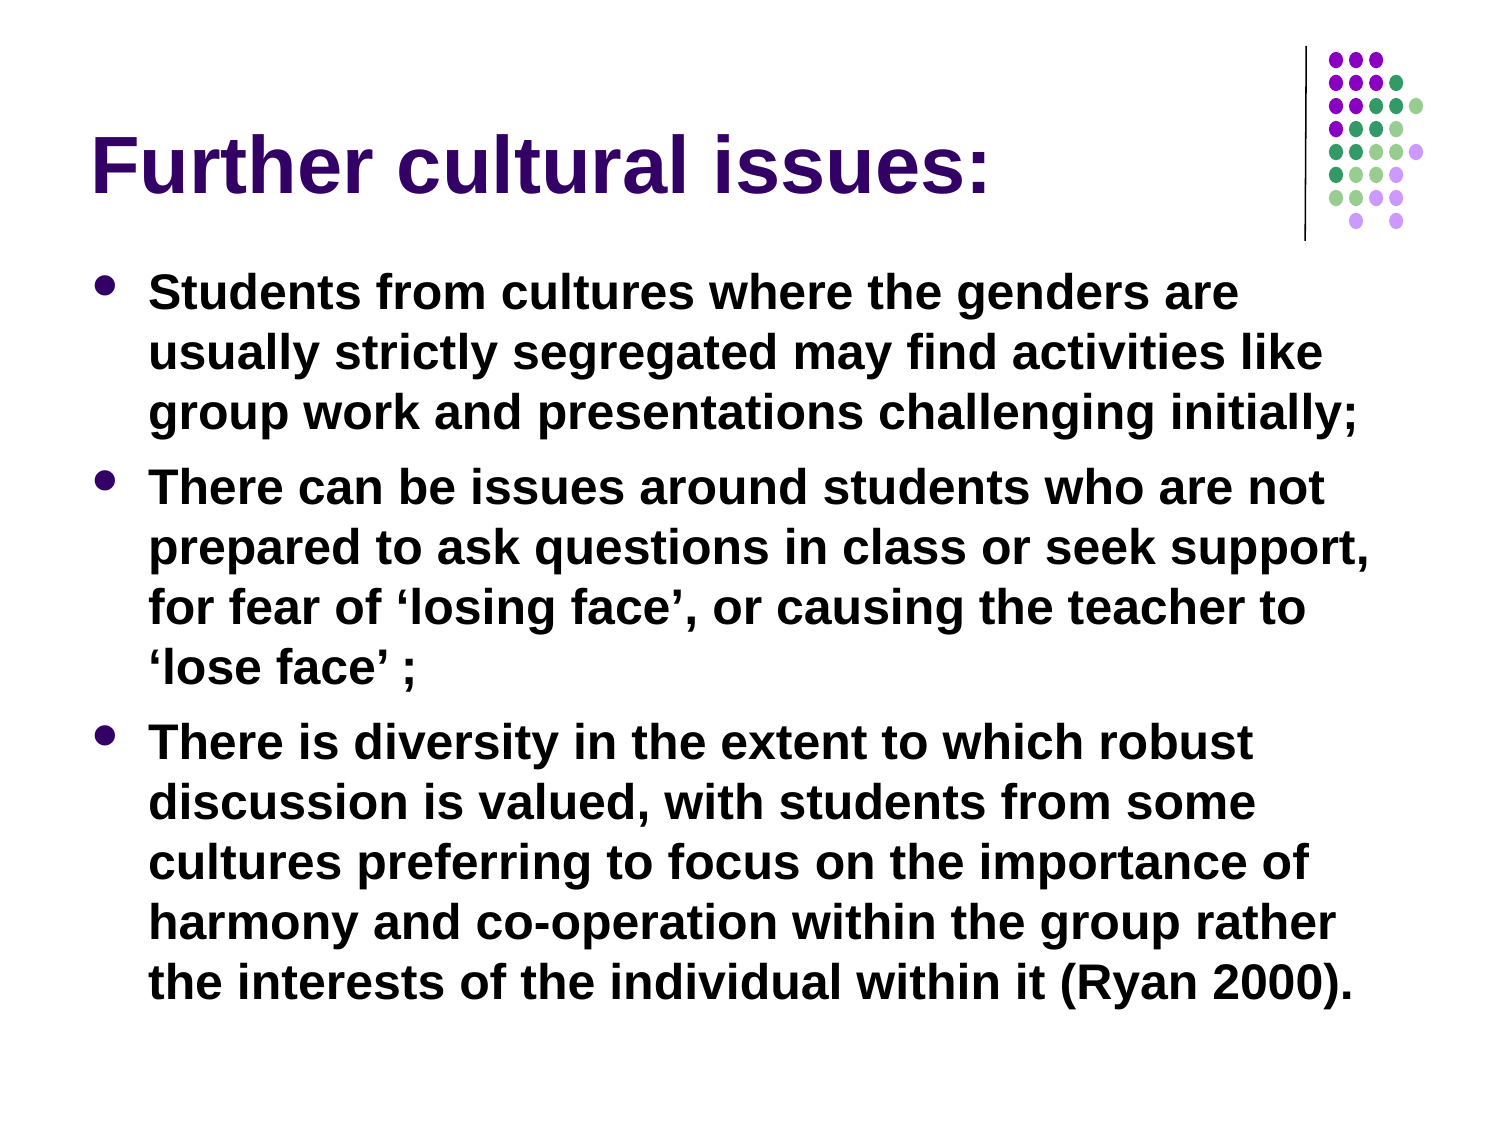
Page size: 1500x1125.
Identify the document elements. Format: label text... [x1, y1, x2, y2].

title Further cultural issues: [75, 40, 1313, 218]
list Students from cultures where the genders are usually strictly segregated may find activities like group work and presentations challenging initially; There can be issues around students who are not prepared to ask questions in class or seek support, for fear of ‘losing face’, or causing the teacher to ‘lose face’ ; There is diversity in the extent to which robust discussion is valued, with students from some cultures preferring to focus on the importance of harmony and co-operation within the group rather the interests of the individual within it (Ryan 2000). [76, 252, 1427, 1039]
